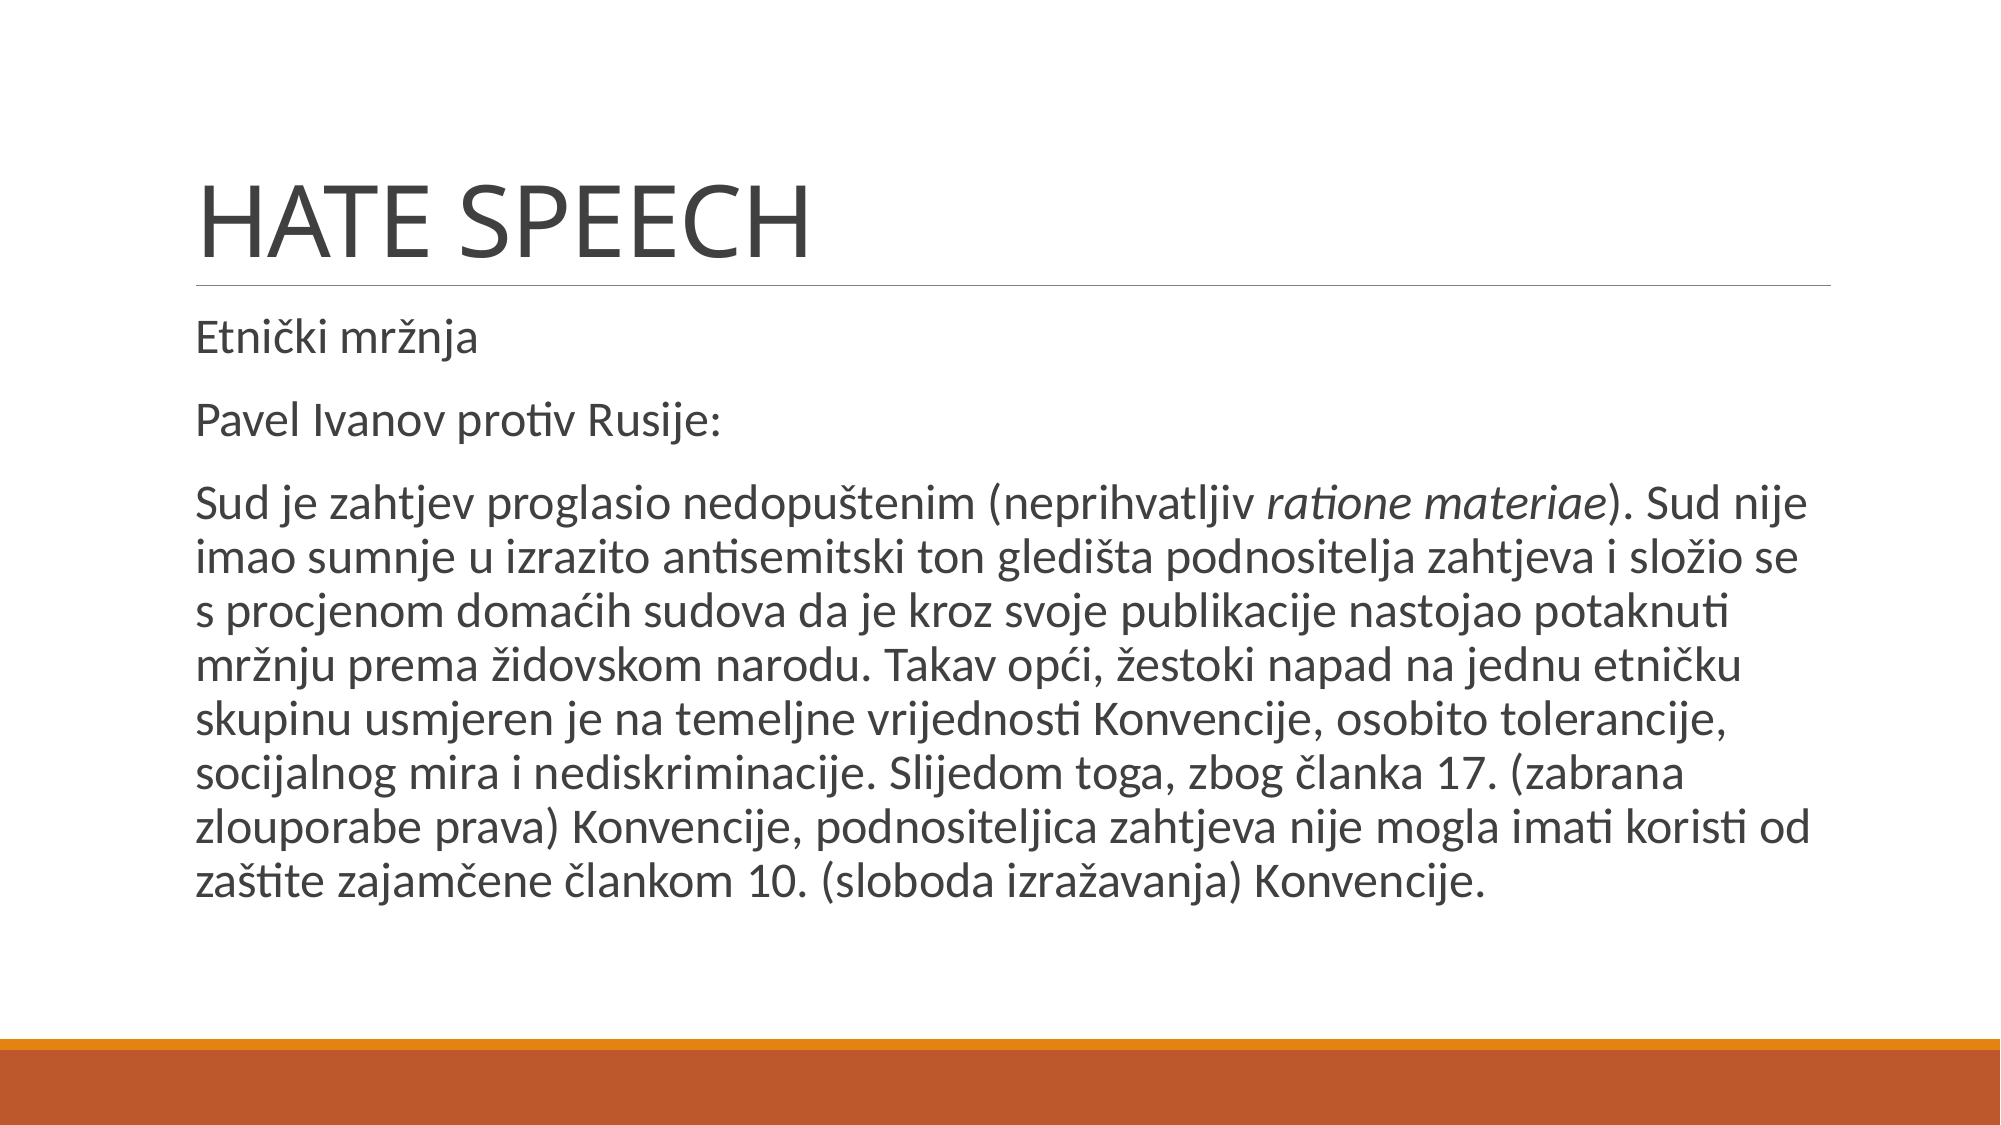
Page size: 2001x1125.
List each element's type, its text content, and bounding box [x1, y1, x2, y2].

title HATE SPEECH [180, 47, 1830, 285]
list Etnički mržnja Pavel Ivanov protiv Rusije: Sud je zahtjev proglasio nedopuštenim (neprihvatljiv ratione materiae). Sud nije imao sumnje u izrazito antisemitski ton gledišta podnositelja zahtjeva i složio se s procjenom domaćih sudova da je kroz svoje publikacije nastojao potaknuti mržnju prema židovskom narodu. Takav opći, žestoki napad na jednu etničku skupinu usmjeren je na temeljne vrijednosti Konvencije, osobito tolerancije, socijalnog mira i nediskriminacije. Slijedom toga, zbog članka 17. (zabrana zlouporabe prava) Konvencije, podnositeljica zahtjeva nije mogla imati koristi od zaštite zajamčene člankom 10. (sloboda izražavanja) Konvencije. [180, 302, 1830, 963]
